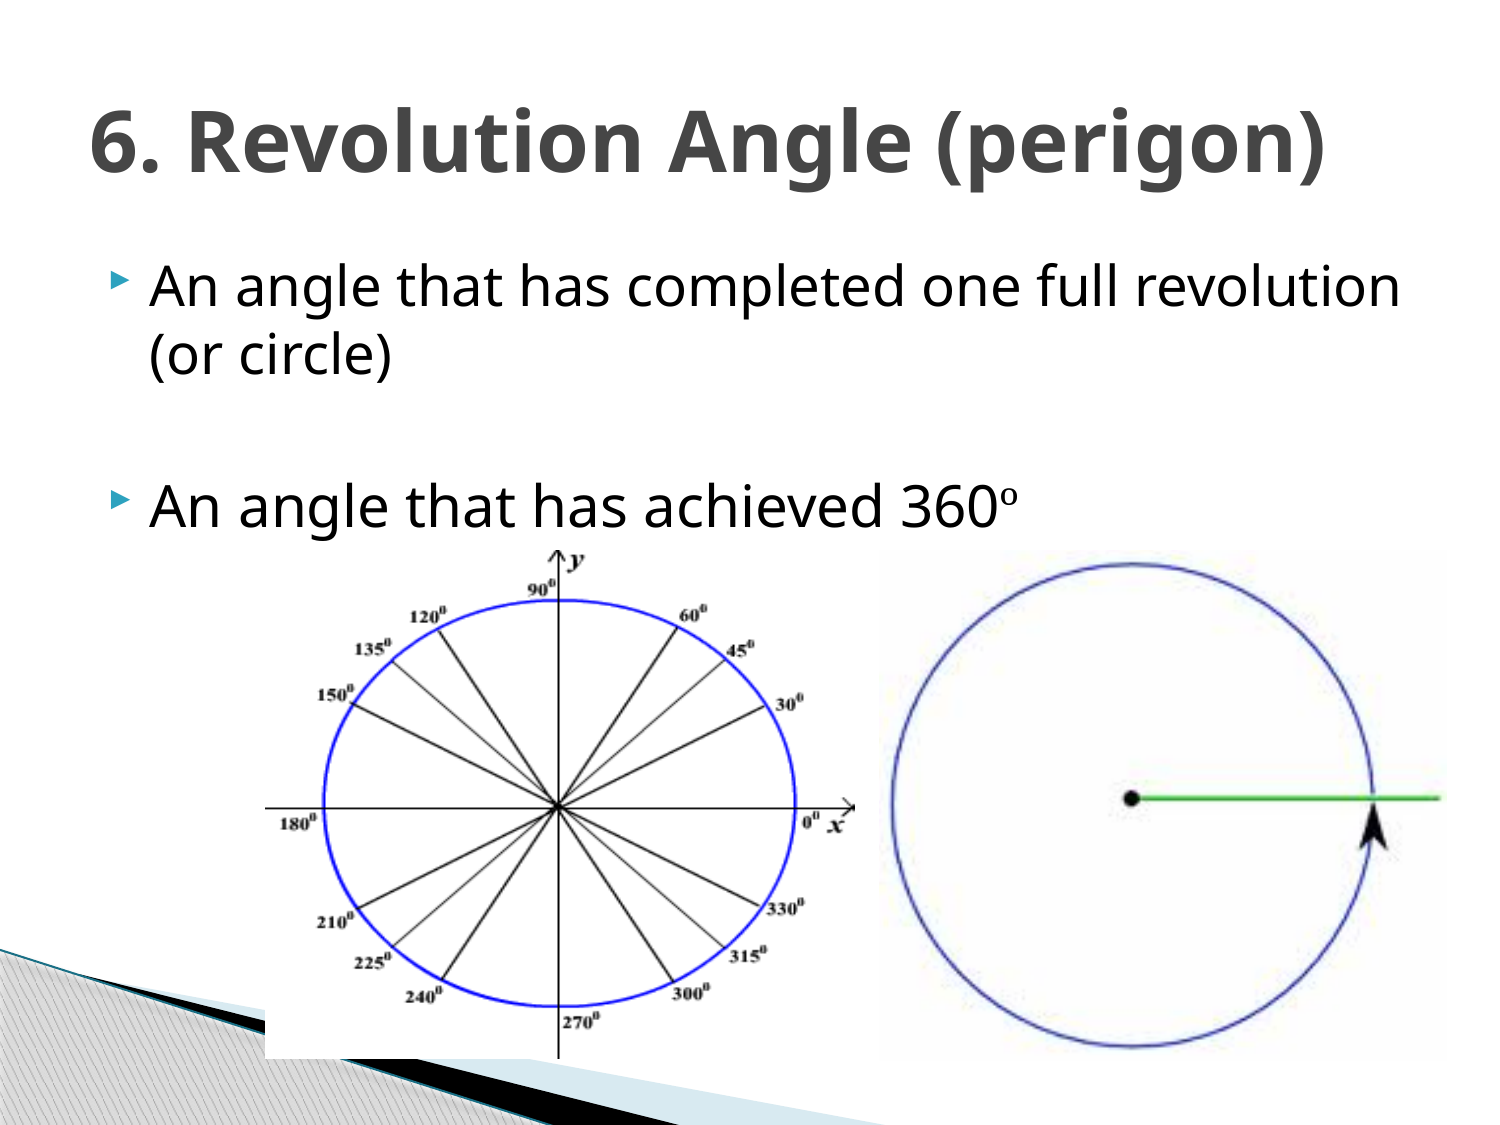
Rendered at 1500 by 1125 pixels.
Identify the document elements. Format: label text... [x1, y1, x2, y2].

title 6. Revolution Angle (perigon) [75, 45, 1425, 233]
picture [879, 550, 1448, 1061]
list An angle that has completed one full revolution (or circle) An angle that has achieved 360º [75, 243, 1425, 986]
picture [265, 550, 855, 1059]
